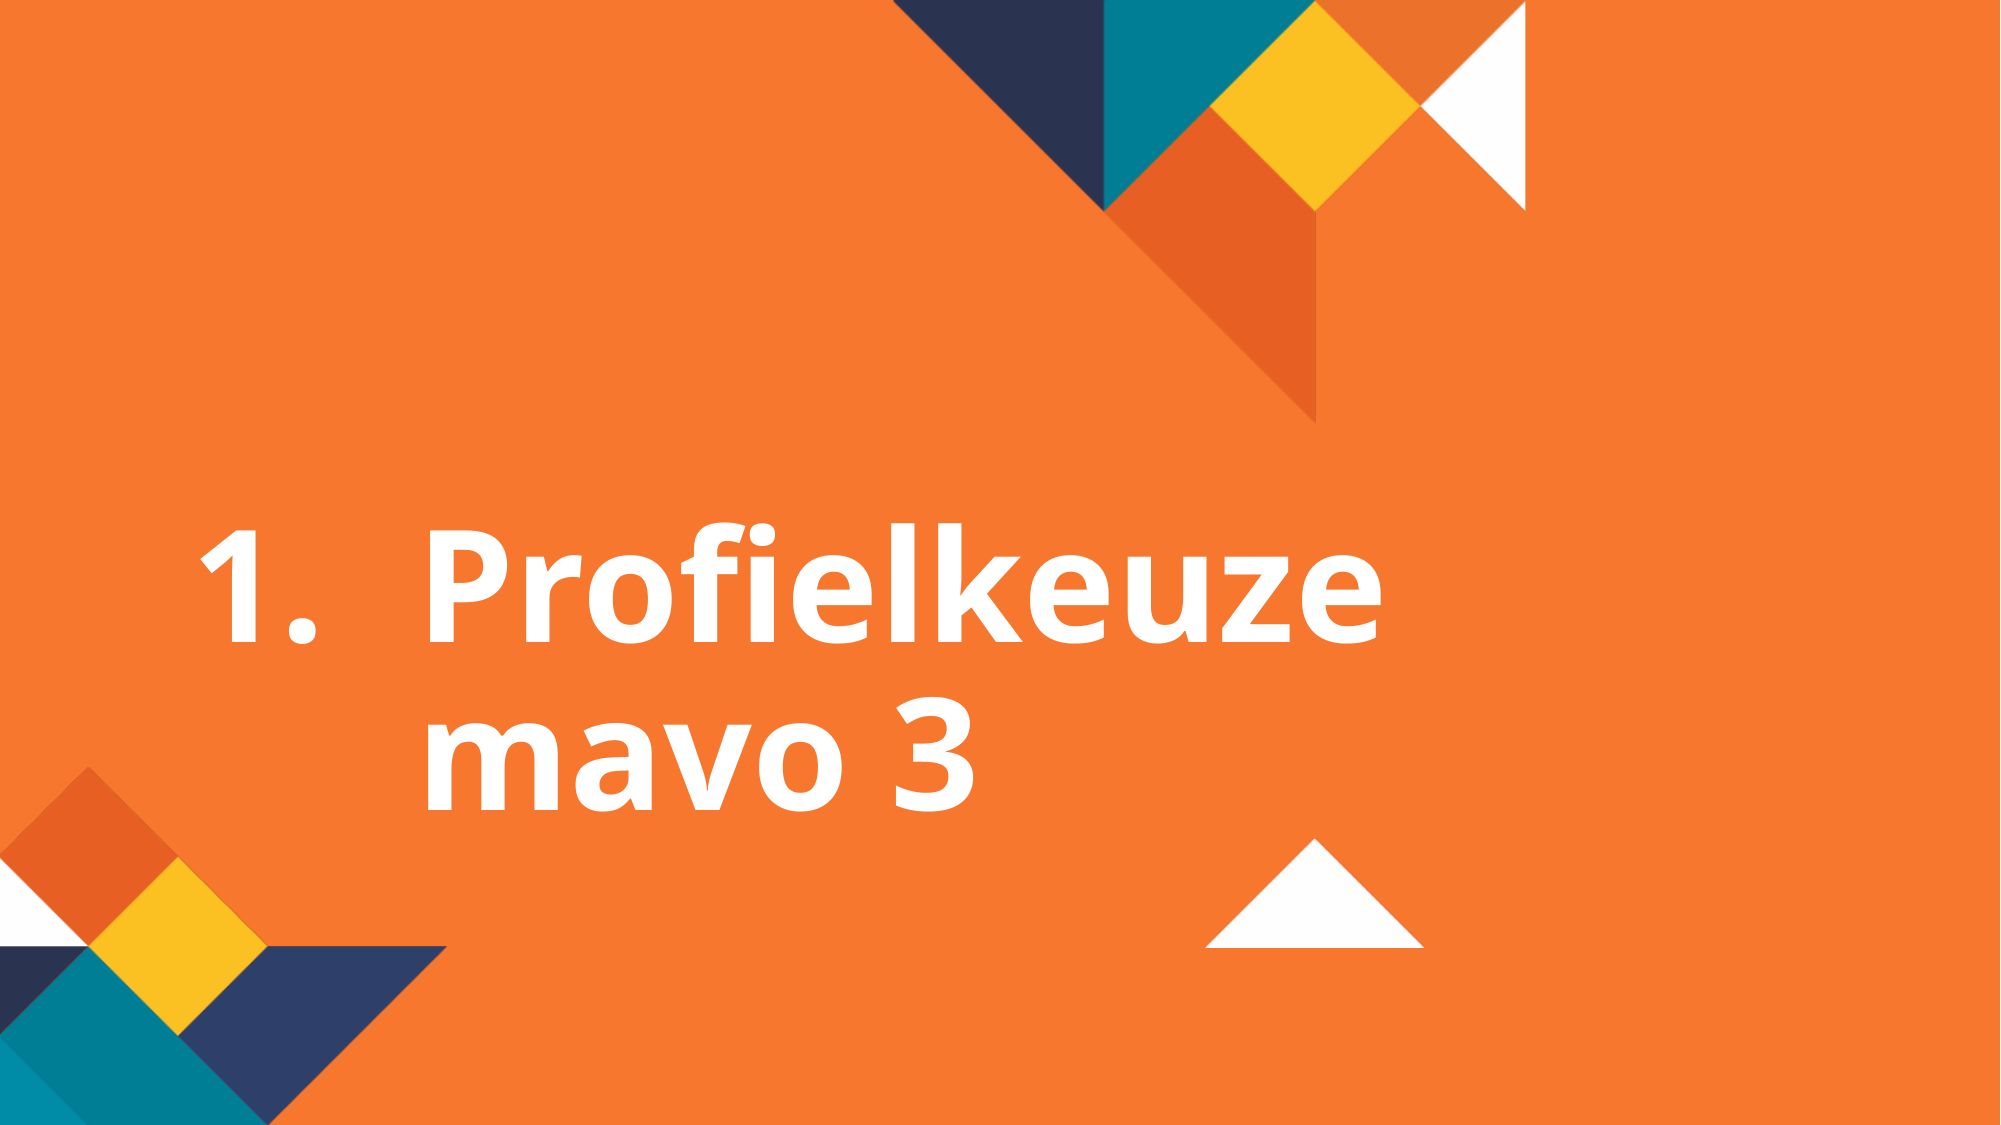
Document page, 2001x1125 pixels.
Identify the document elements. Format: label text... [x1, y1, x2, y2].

picture [0, 767, 447, 1125]
picture [893, 0, 1526, 499]
list Profielkeuze mavo 3 [176, 499, 1763, 941]
picture [893, 941, 1526, 948]
